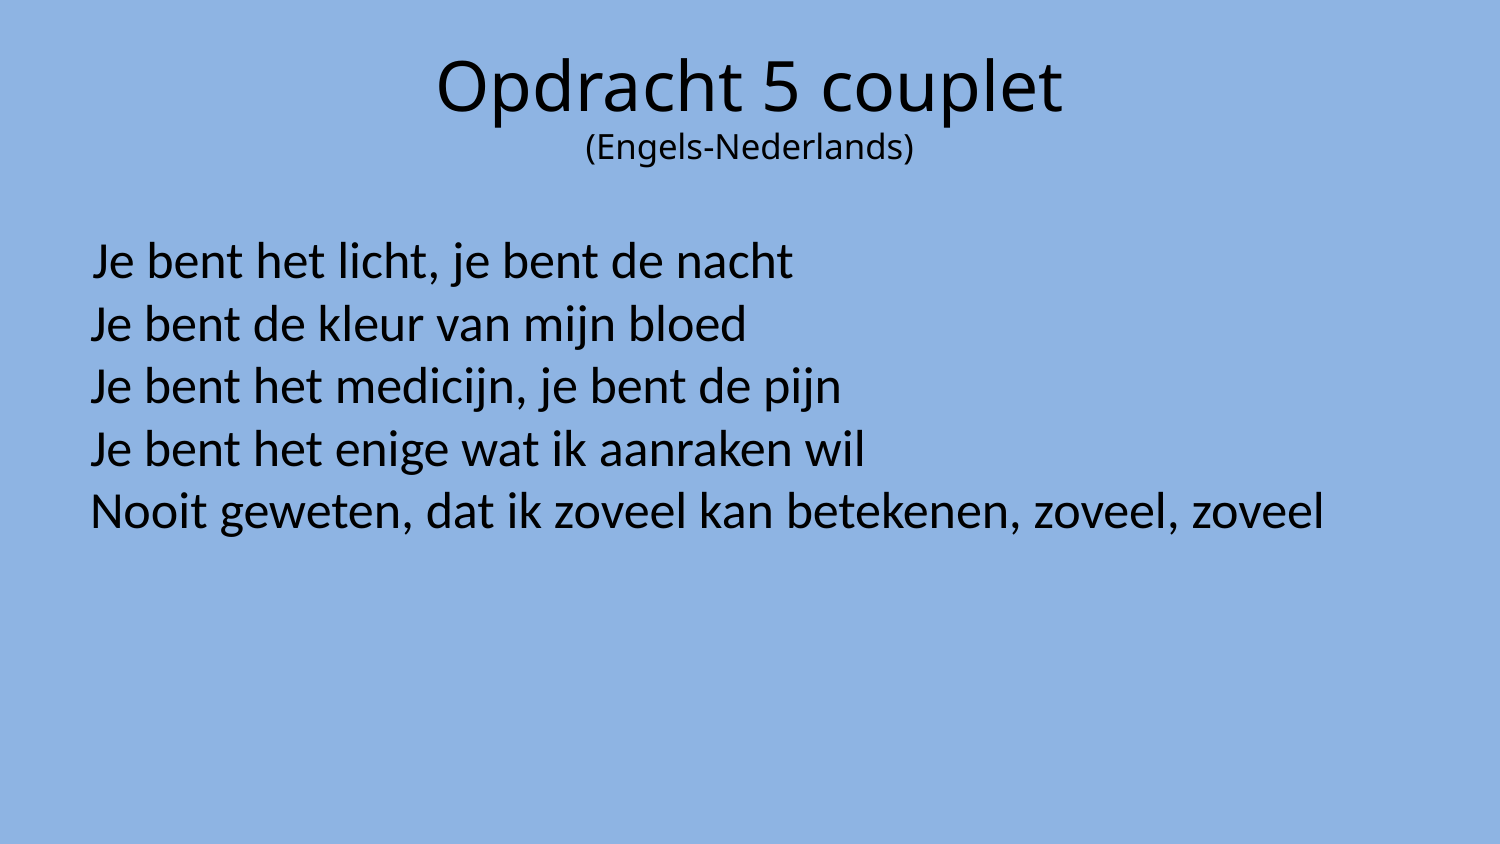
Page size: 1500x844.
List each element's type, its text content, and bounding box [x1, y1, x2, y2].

list Je bent het licht, je bent de nacht Je bent de kleur van mijn bloed Je bent het medicijn, je bent de pijn Je bent het enige wat ik aanraken wil Nooit geweten, dat ik zoveel kan betekenen, zoveel, zoveel [75, 219, 1425, 777]
title Opdracht 5 couplet (Engels-Nederlands) [75, 33, 1425, 175]
